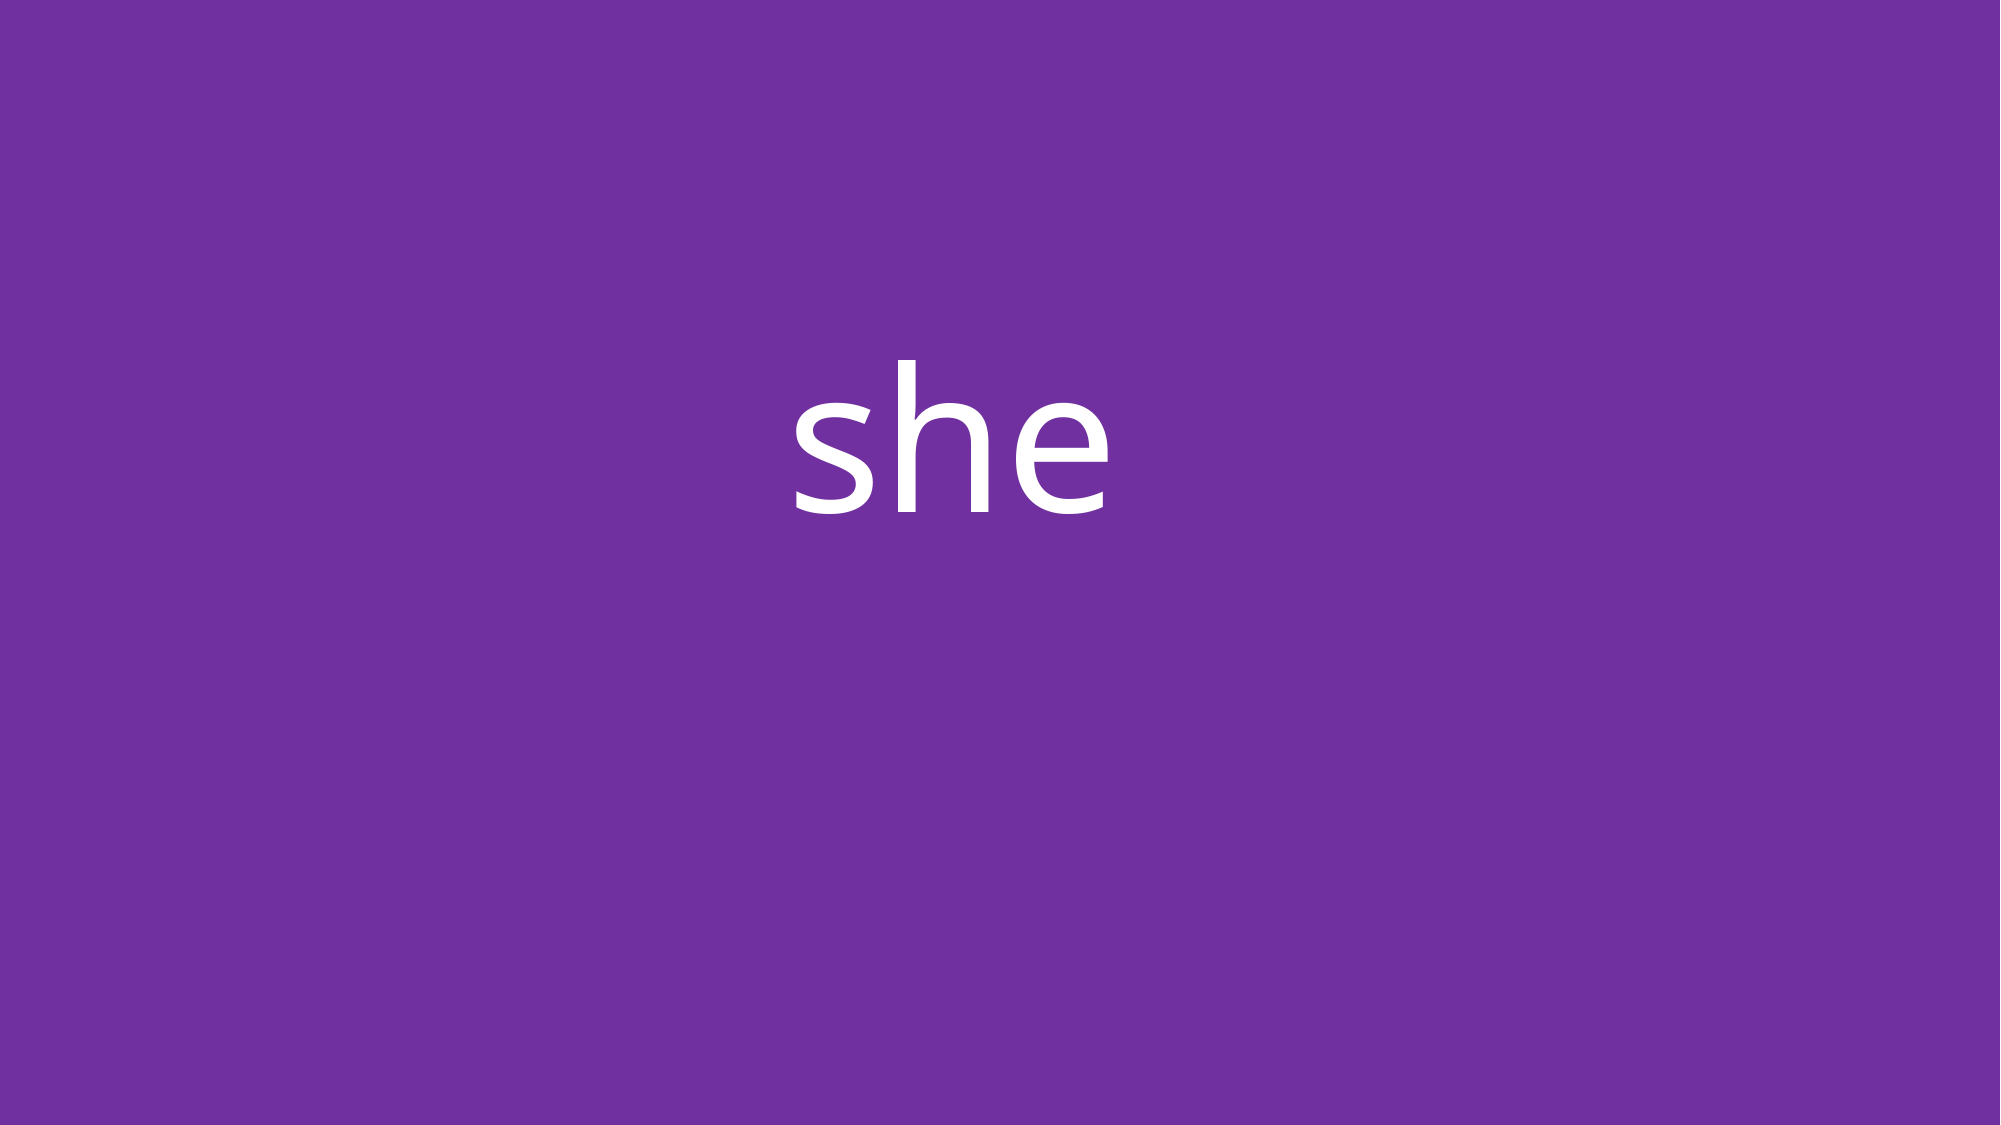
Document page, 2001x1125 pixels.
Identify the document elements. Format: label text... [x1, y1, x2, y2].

text_box she [461, 304, 1443, 560]
